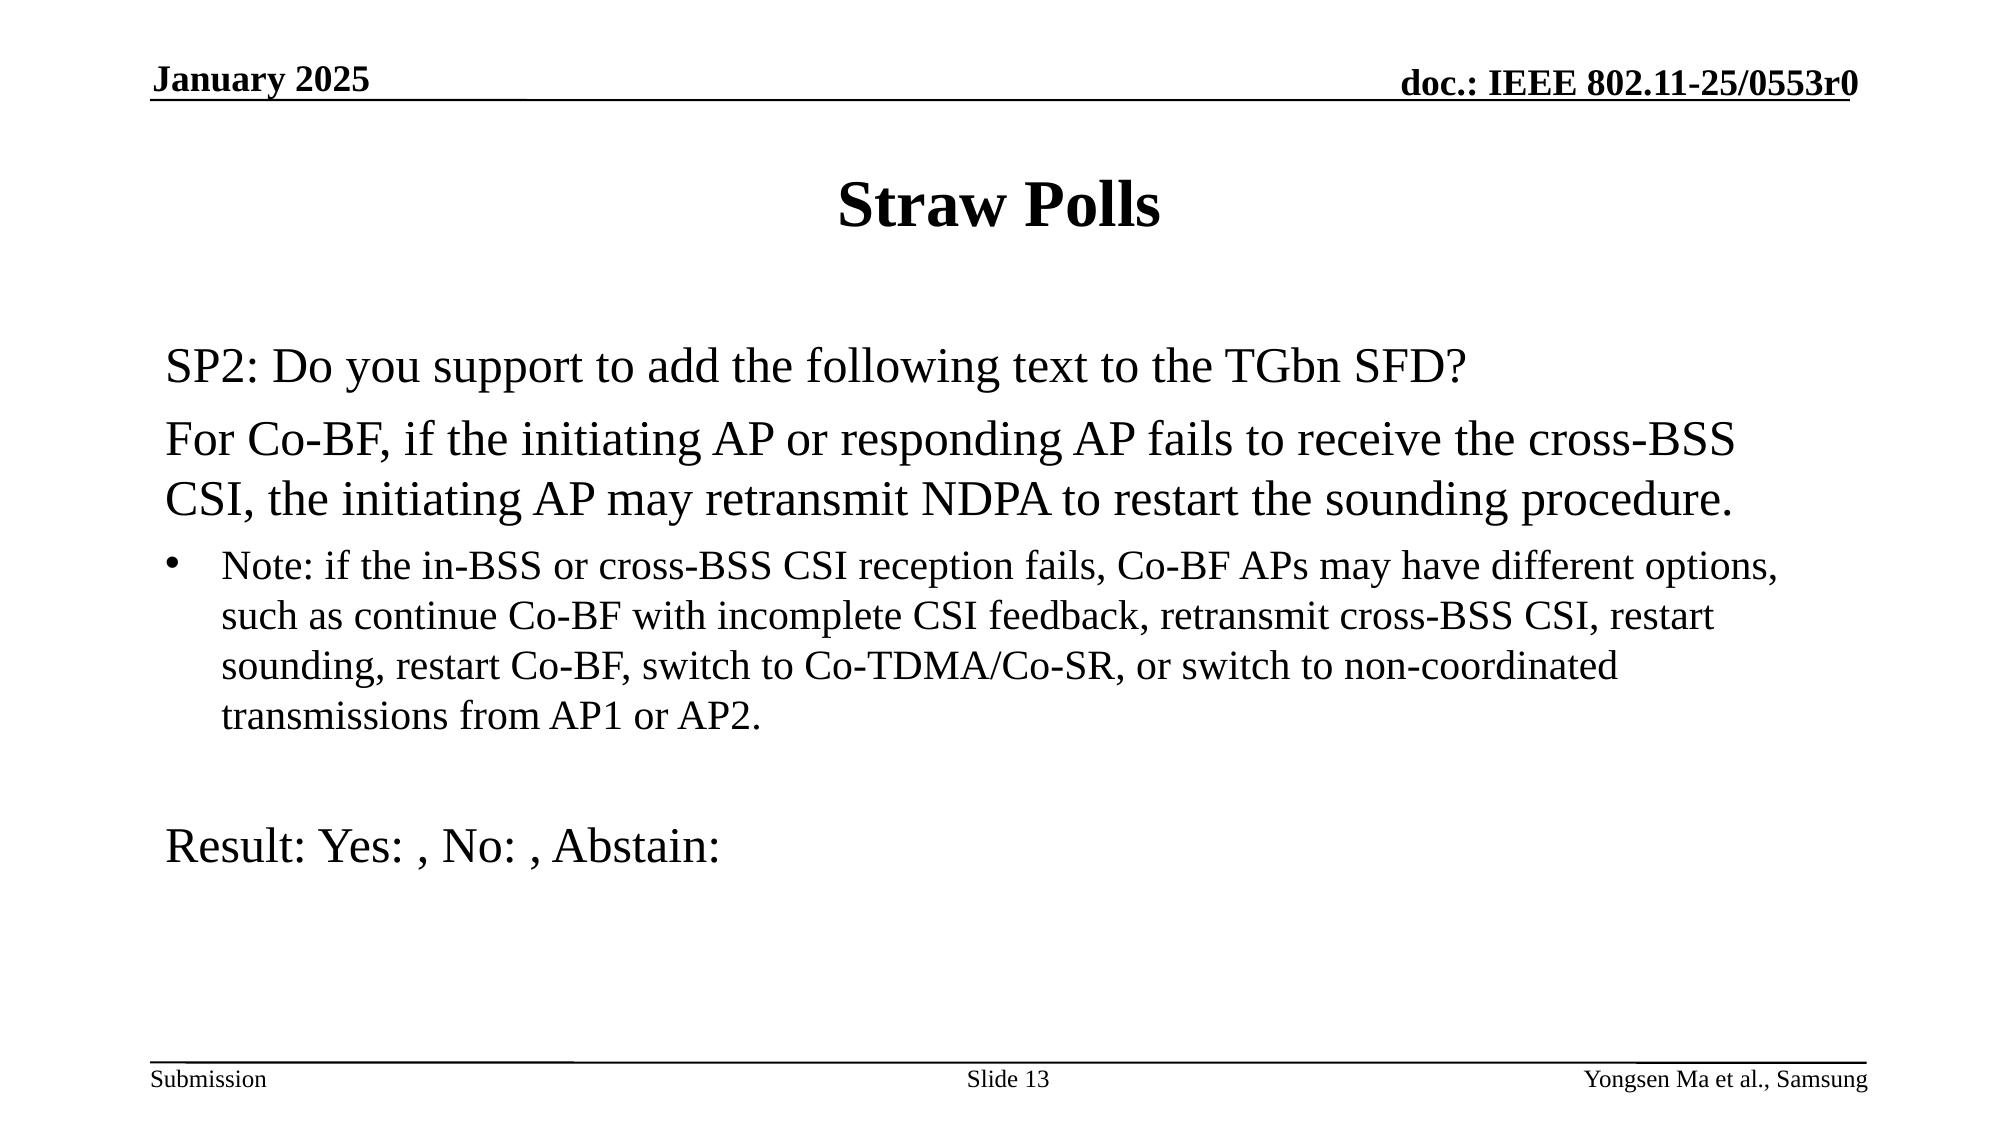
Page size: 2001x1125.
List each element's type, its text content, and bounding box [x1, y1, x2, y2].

title Straw Polls [149, 112, 1850, 288]
footer Yongsen Ma et al., Samsung [1171, 1061, 1869, 1093]
slide_number Slide 13 [950, 1061, 1067, 1123]
list SP2: Do you support to add the following text to the TGbn SFD? For Co-BF, if the initiating AP or responding AP fails to receive the cross-BSS CSI, the initiating AP may retransmit NDPA to restart the sounding procedure. Note: if the in-BSS or cross-BSS CSI reception fails, Co-BF APs may have different options, such as continue Co-BF with incomplete CSI feedback, retransmit cross-BSS CSI, restart sounding, restart Co-BF, switch to Co-TDMA/Co-SR, or switch to non-coordinated transmissions from AP1 or AP2. Result: Yes: , No: , Abstain: [149, 324, 1850, 1000]
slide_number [152, 54, 563, 100]
